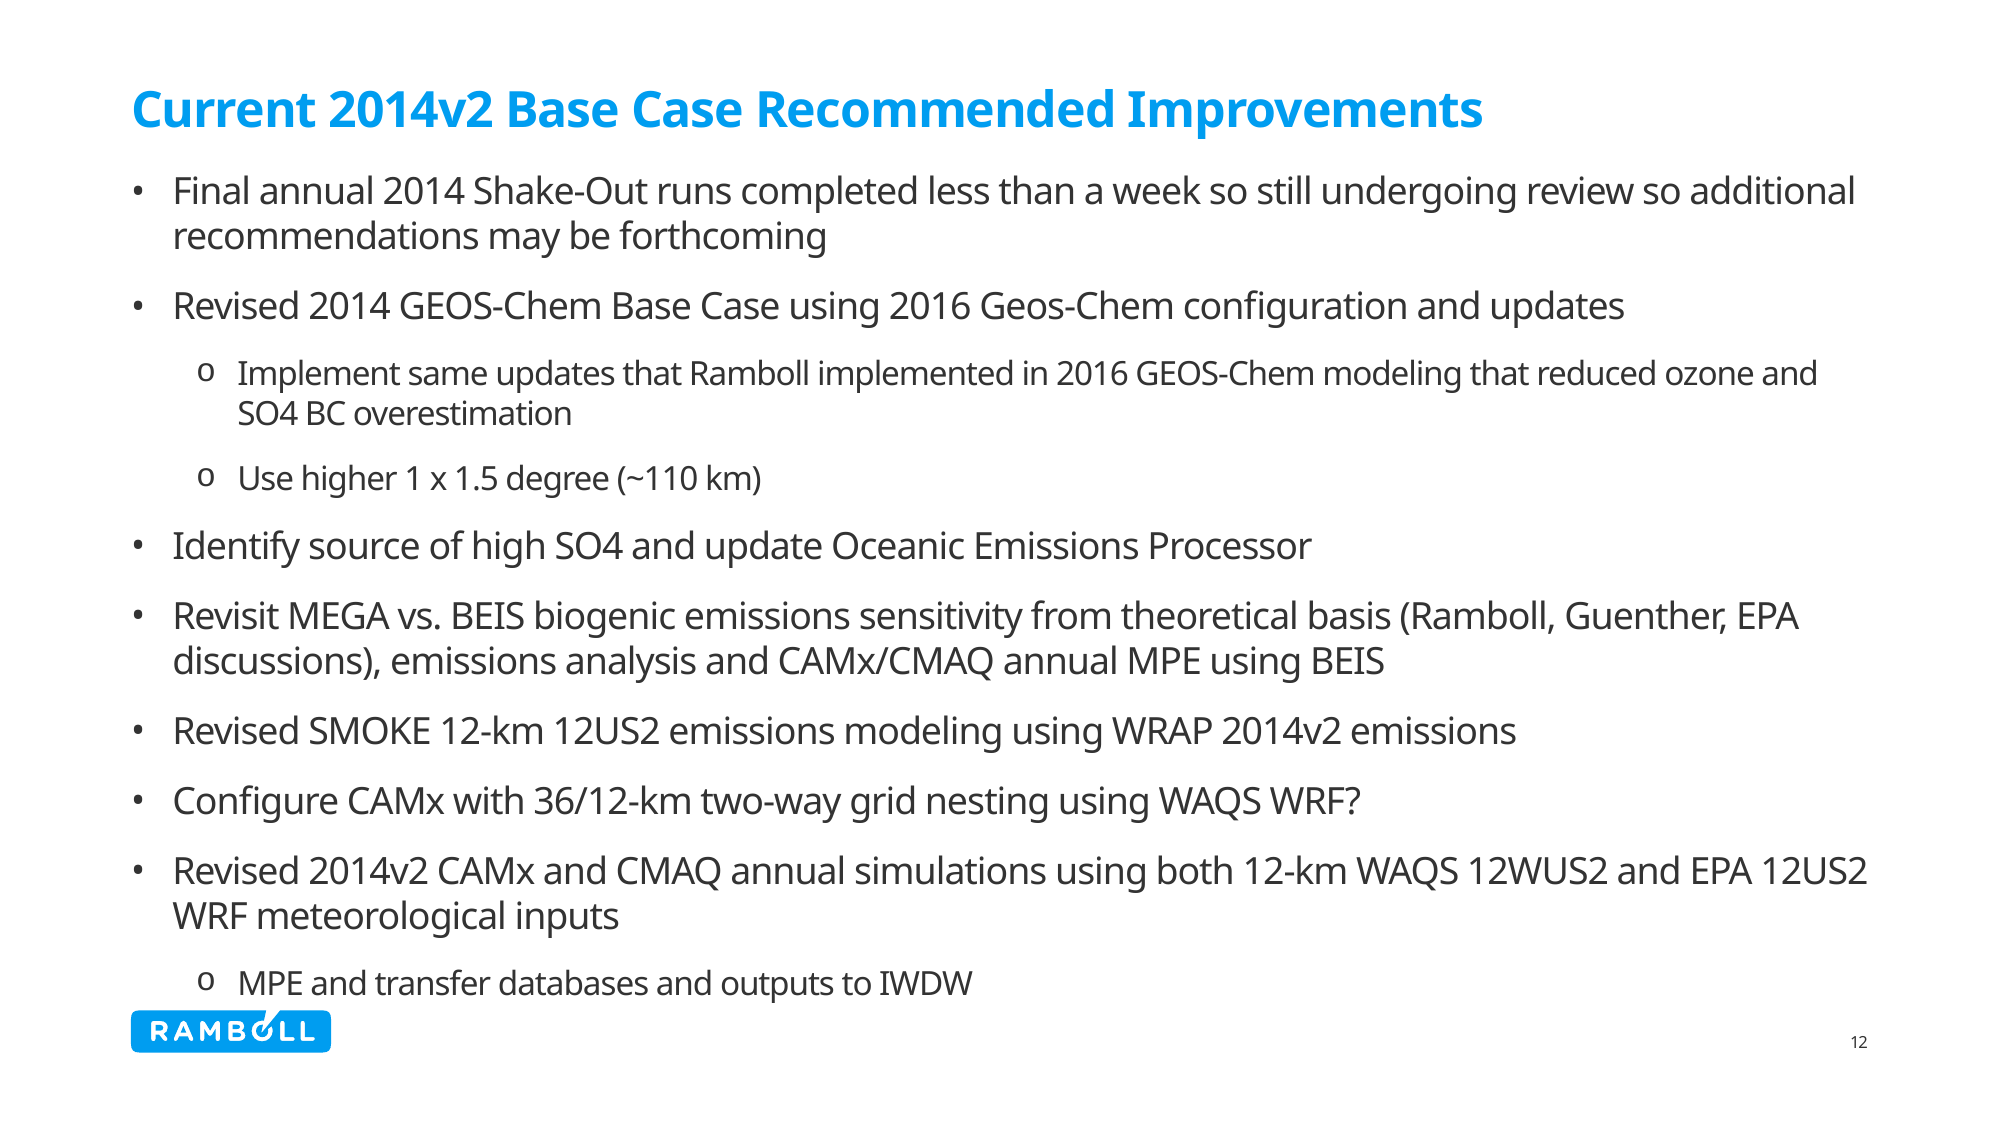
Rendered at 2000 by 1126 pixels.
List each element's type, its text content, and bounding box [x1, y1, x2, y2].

title Current 2014v2 Base Case Recommended Improvements [130, 74, 1869, 167]
slide_number 12 [1789, 1030, 1868, 1056]
list Final annual 2014 Shake-Out runs completed less than a week so still undergoing review so additional recommendations may be forthcoming Revised 2014 GEOS-Chem Base Case using 2016 Geos-Chem configuration and updates Implement same updates that Ramboll implemented in 2016 GEOS-Chem modeling that reduced ozone and SO4 BC overestimation Use higher 1 x 1.5 degree (~110 km) Identify source of high SO4 and update Oceanic Emissions Processor Revisit MEGA vs. BEIS biogenic emissions sensitivity from theoretical basis (Ramboll, Guenther, EPA discussions), emissions analysis and CAMx/CMAQ annual MPE using BEIS Revised SMOKE 12-km 12US2 emissions modeling using WRAP 2014v2 emissions Configure CAMx with 36/12-km two-way grid nesting using WAQS WRF? Revised 2014v2 CAMx and CMAQ annual simulations using both 12-km WAQS 12WUS2 and EPA 12US2 WRF meteorological inputs MPE and transfer databases and outputs to IWDW [130, 167, 1869, 937]
